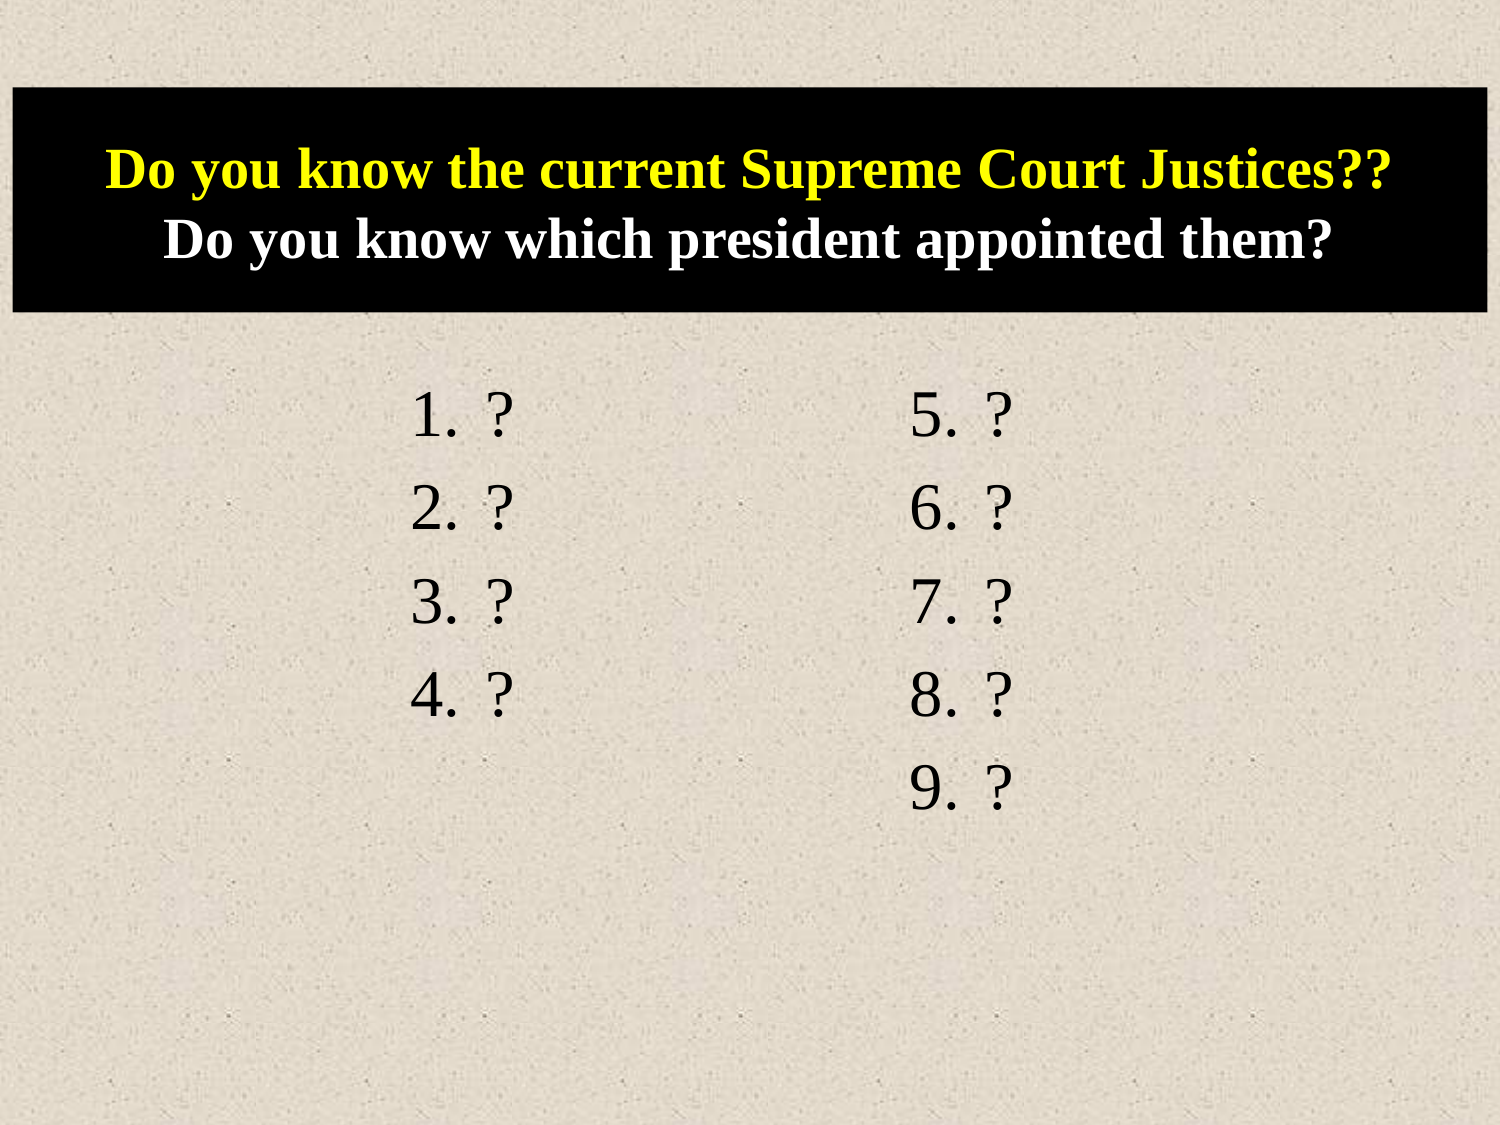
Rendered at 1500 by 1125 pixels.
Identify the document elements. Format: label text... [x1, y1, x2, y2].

text_box ? ? ? ? ? [624, 362, 1225, 950]
picture [0, 0, 1500, 1125]
text_box Do you know the current Supreme Court Justices?? Do you know which president appointed them? [12, 87, 1488, 313]
text_box ? ? ? ? [112, 362, 624, 838]
